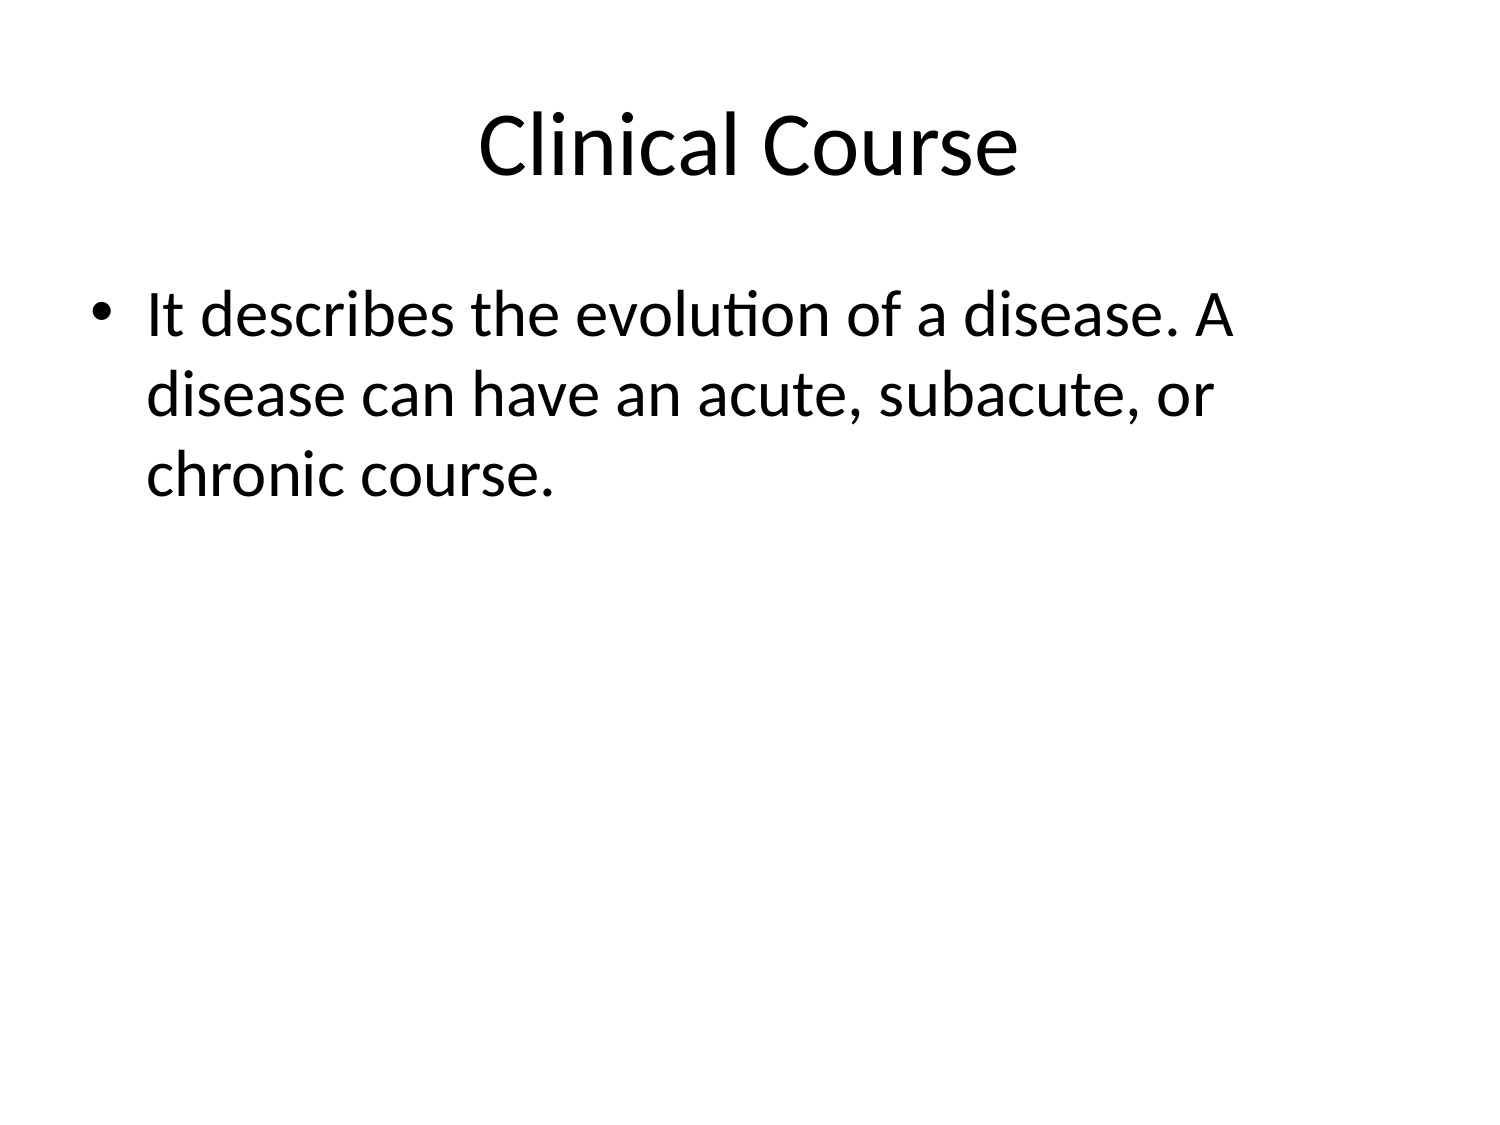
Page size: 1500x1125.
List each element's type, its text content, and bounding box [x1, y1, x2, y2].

title Clinical Course [75, 45, 1425, 233]
list It describes the evolution of a disease. A disease can have an acute, subacute, or chronic course. [75, 262, 1425, 1005]
